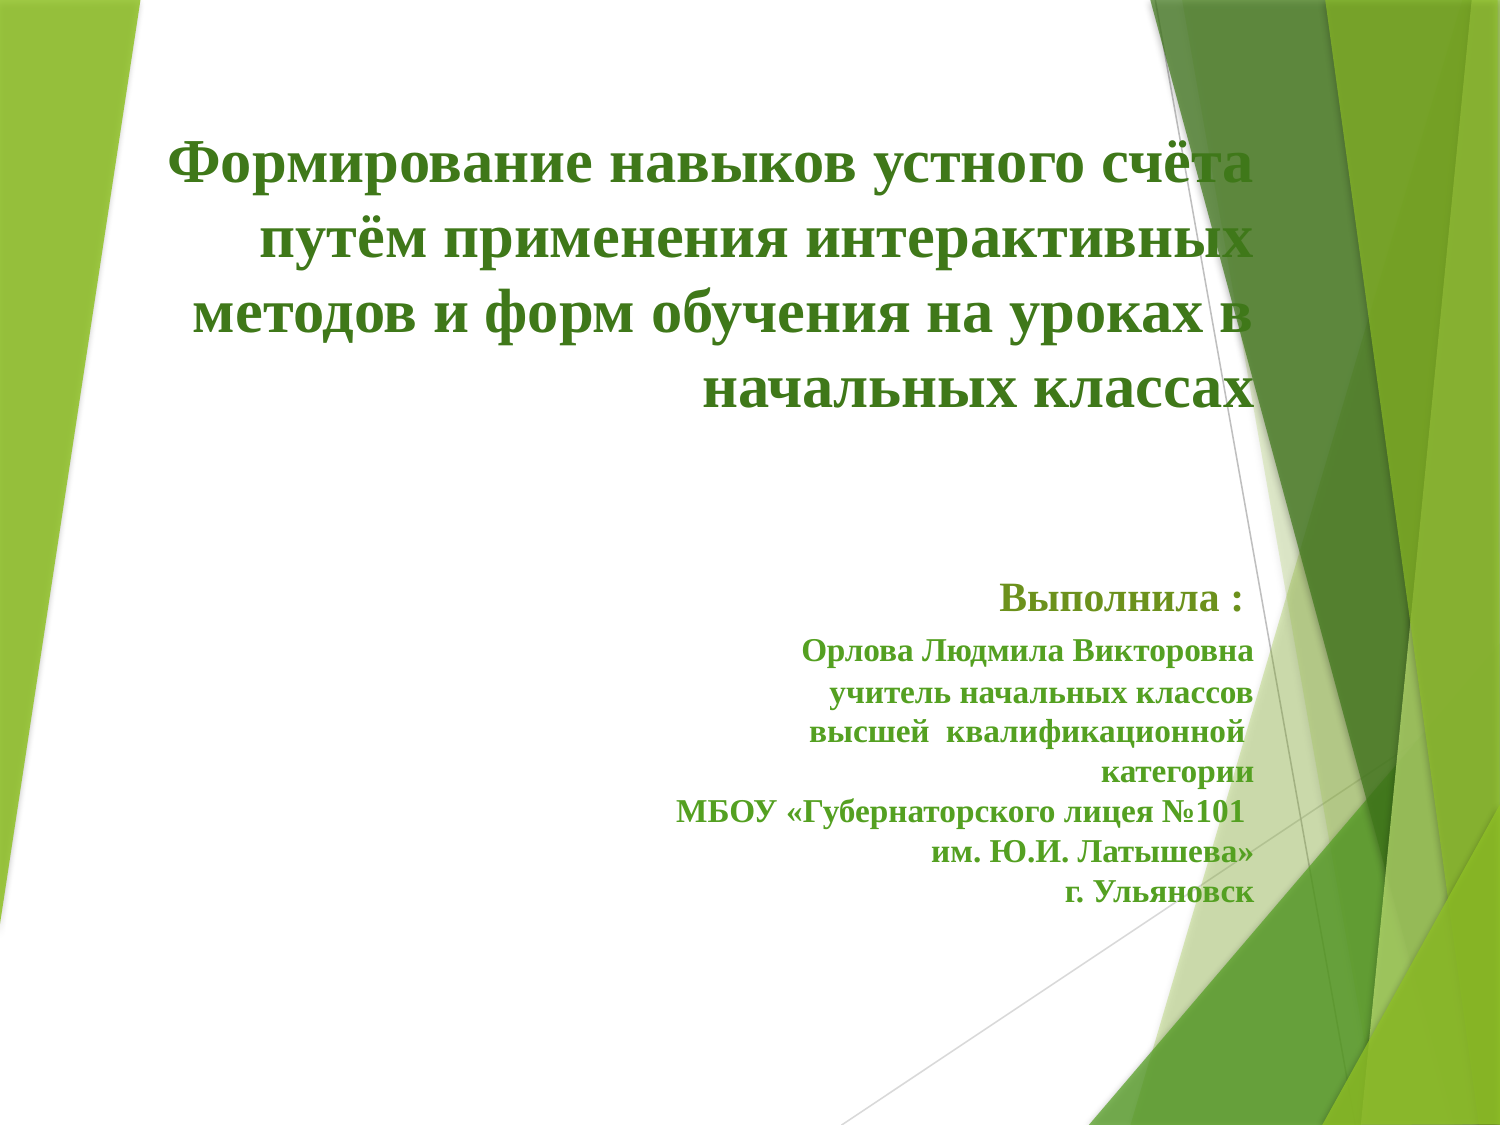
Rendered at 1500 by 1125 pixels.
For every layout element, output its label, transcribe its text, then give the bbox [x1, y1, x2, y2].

title Формирование навыков устного счёта путём применения интерактивных методов и форм обучения на уроках в начальных классах Выполнила : Орлова Людмила Викторовна учитель начальных классов высшей квалификационной категории МБОУ «Губернаторского лицея №101 им. Ю.И. Латышева» г. Ульяновск [112, 125, 1270, 917]
